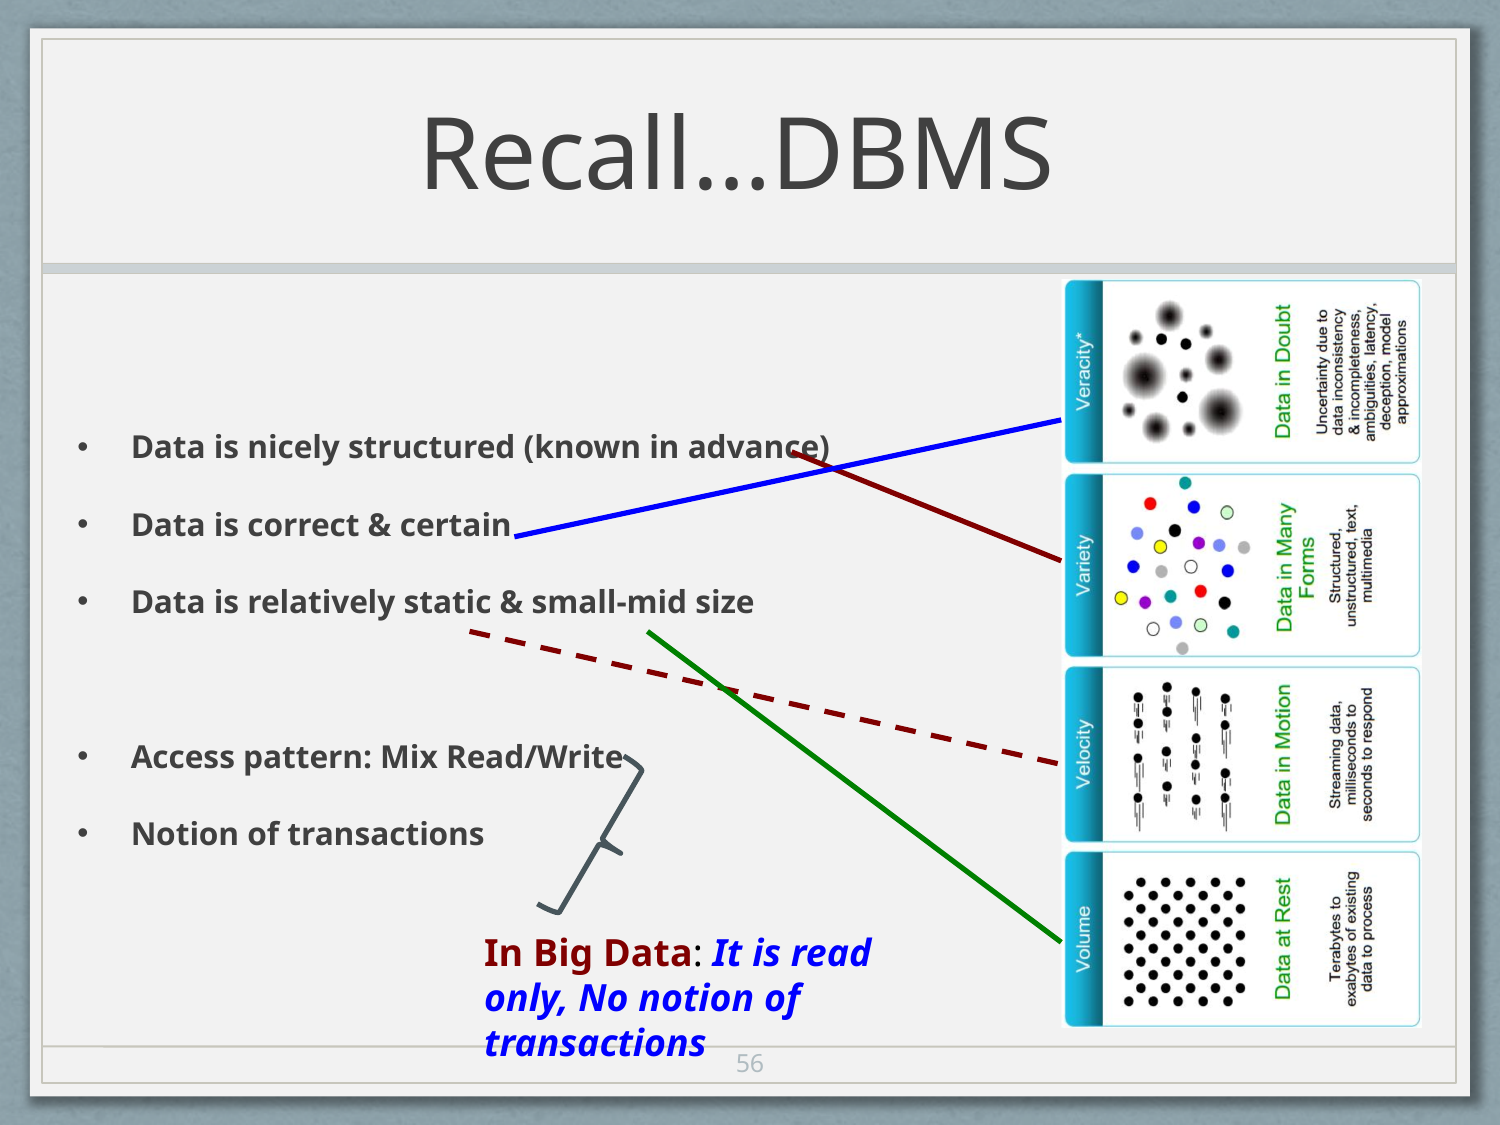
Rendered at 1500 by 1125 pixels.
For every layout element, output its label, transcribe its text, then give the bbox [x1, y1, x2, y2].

slide_number 56 [687, 1042, 813, 1088]
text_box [469, 419, 1062, 1028]
list Data is nicely structured (known in advance) Data is correct & certain Data is relatively static & small-mid size Access pattern: Mix Read/Write Notion of transactions [62, 419, 462, 896]
title Recall…DBMS [147, 40, 1353, 260]
picture [1062, 280, 1500, 1028]
